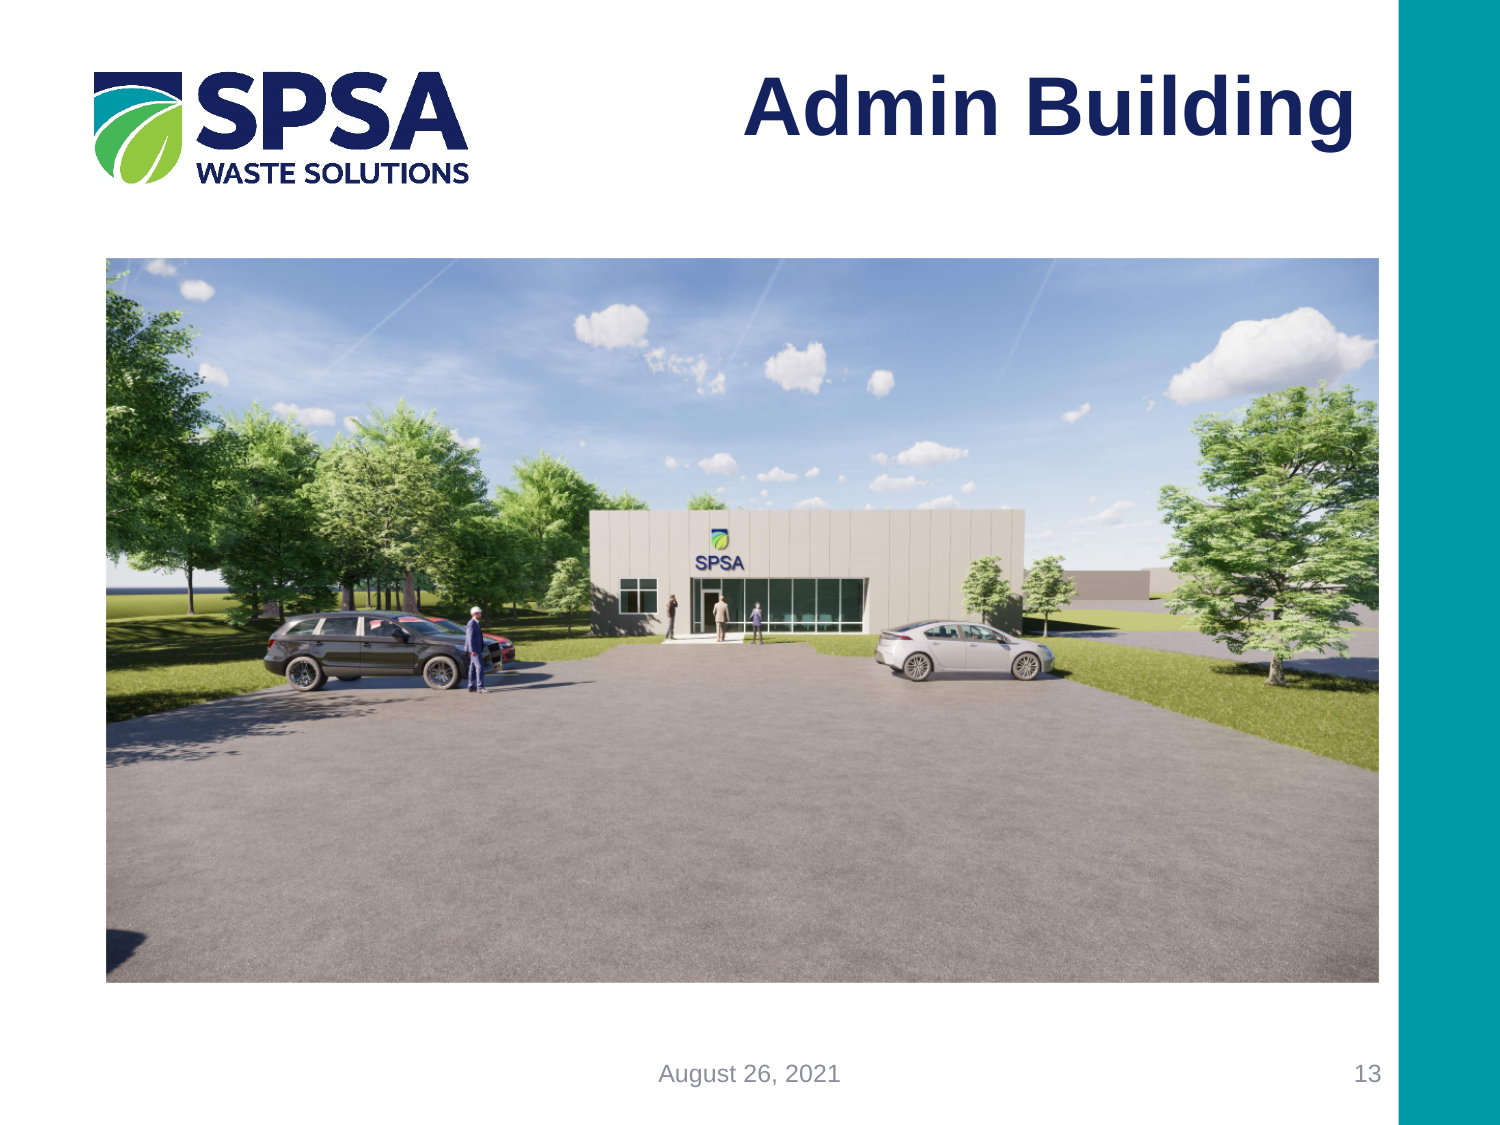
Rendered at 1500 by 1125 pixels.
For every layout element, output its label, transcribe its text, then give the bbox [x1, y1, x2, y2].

title Admin Building [727, 0, 1392, 218]
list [103, 256, 1381, 988]
footer August 26, 2021 [496, 1042, 1004, 1103]
slide_number 13 [1059, 1042, 1397, 1103]
picture [65, 41, 497, 214]
